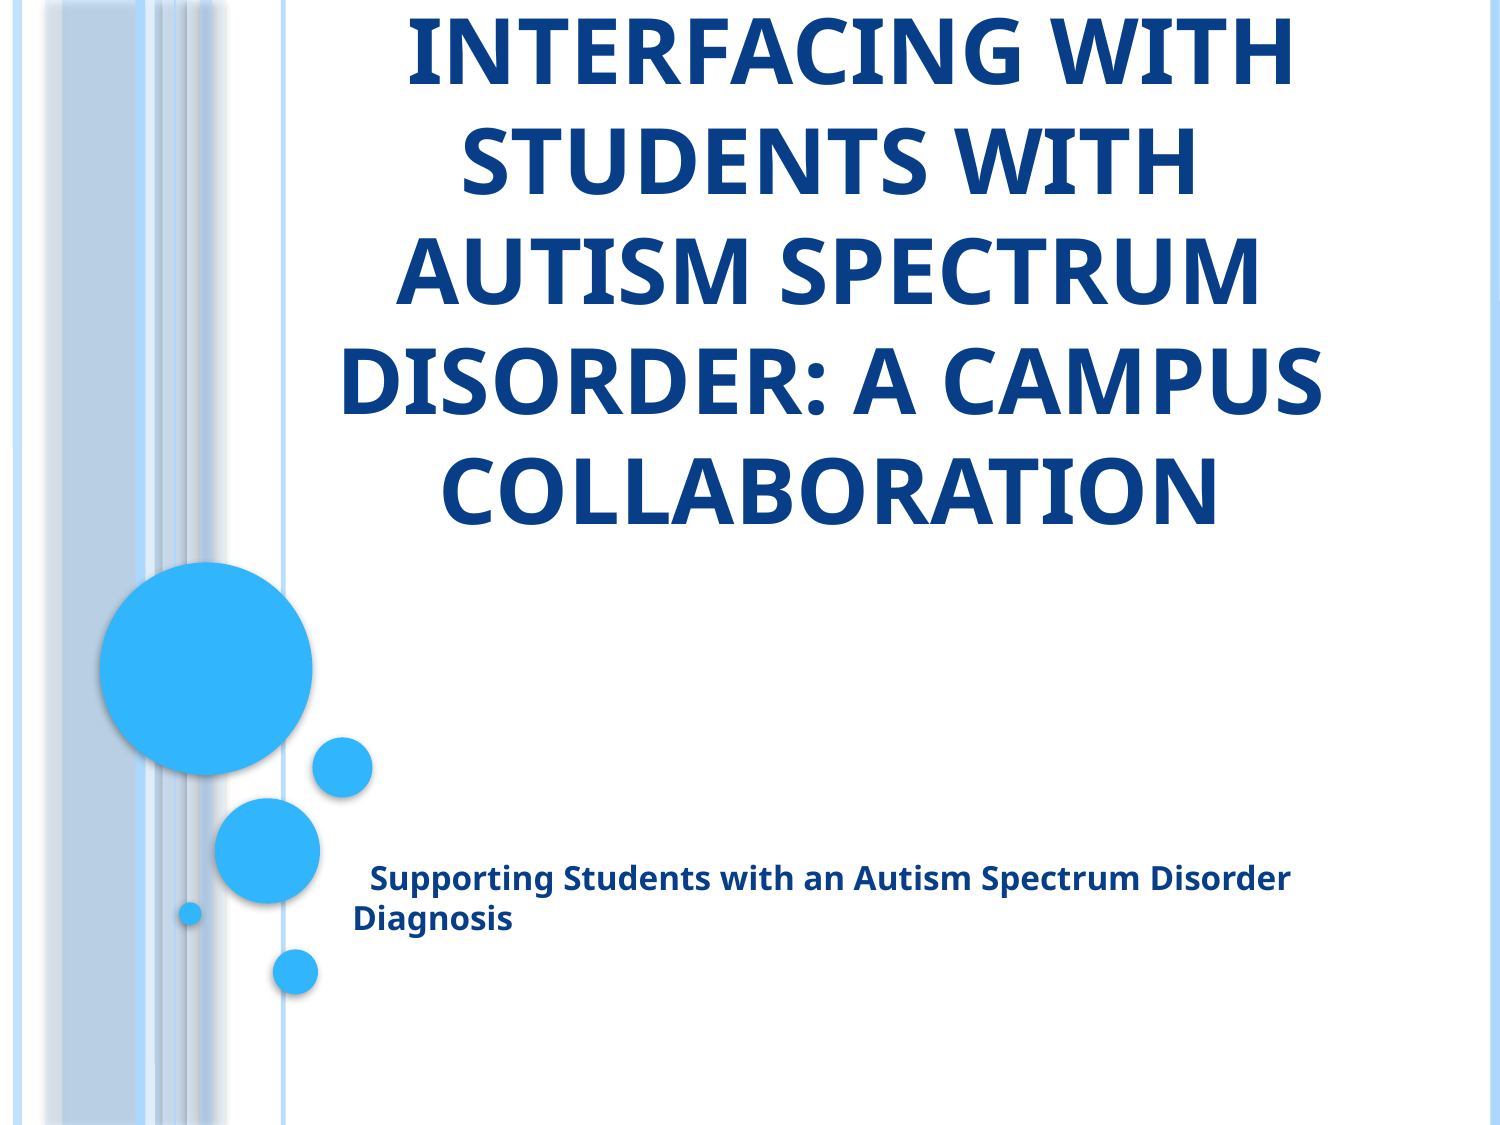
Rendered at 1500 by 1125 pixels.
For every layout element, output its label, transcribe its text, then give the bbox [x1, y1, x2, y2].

subtitle Supporting Students with an Autism Spectrum Disorder Diagnosis [337, 849, 1438, 992]
title Interfacing with Students with Autism Spectrum Disorder: A Campus collaboration [312, 112, 1350, 550]
